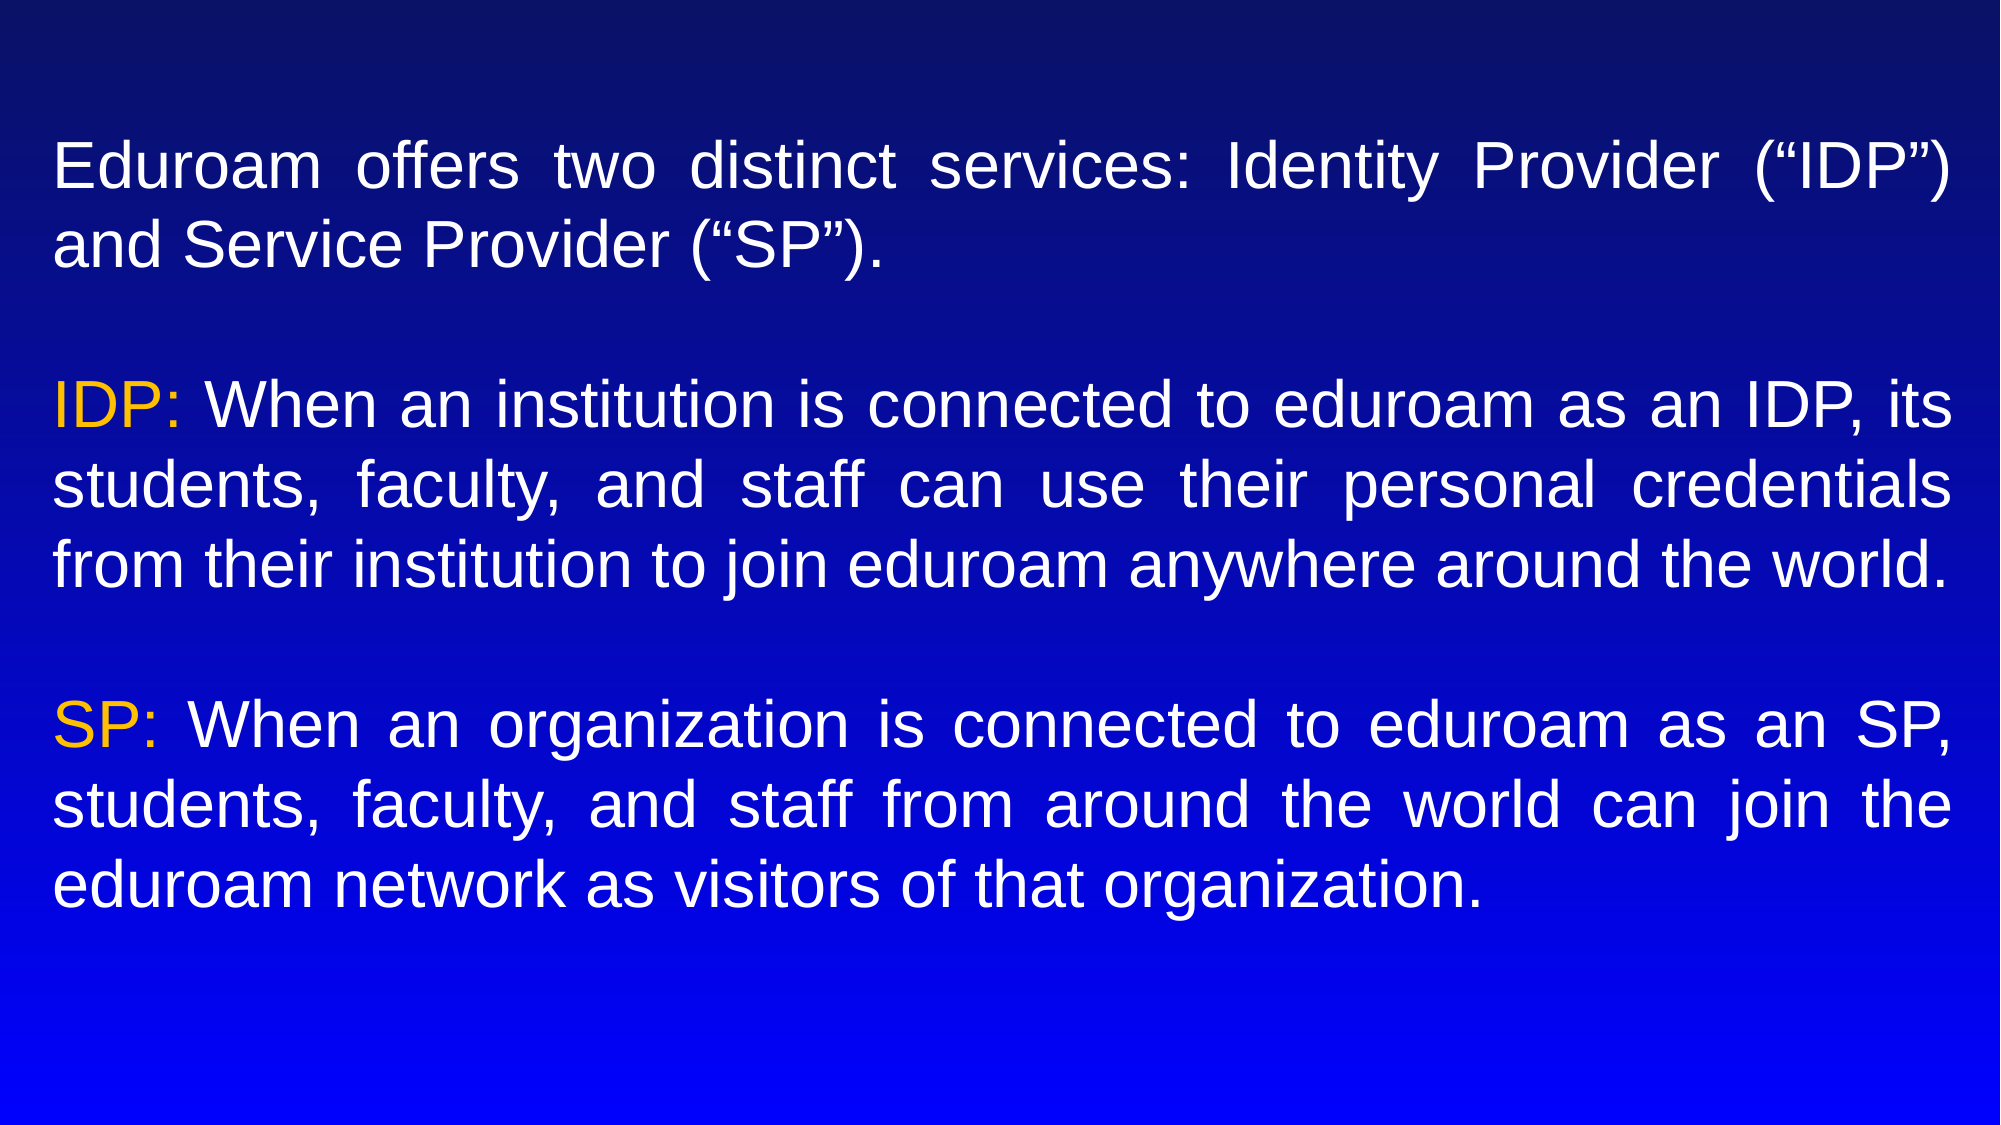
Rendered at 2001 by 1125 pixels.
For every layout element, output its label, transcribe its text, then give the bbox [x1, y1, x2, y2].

text_box Eduroam offers two distinct services: Identity Provider (“IDP”) and Service Provider (“SP”). IDP: When an institution is connected to eduroam as an IDP, its students, faculty, and staff can use their personal credentials from their institution to join eduroam anywhere around the world. SP: When an organization is connected to eduroam as an SP, students, faculty, and staff from around the world can join the eduroam network as visitors of that organization. [38, 34, 1971, 969]
